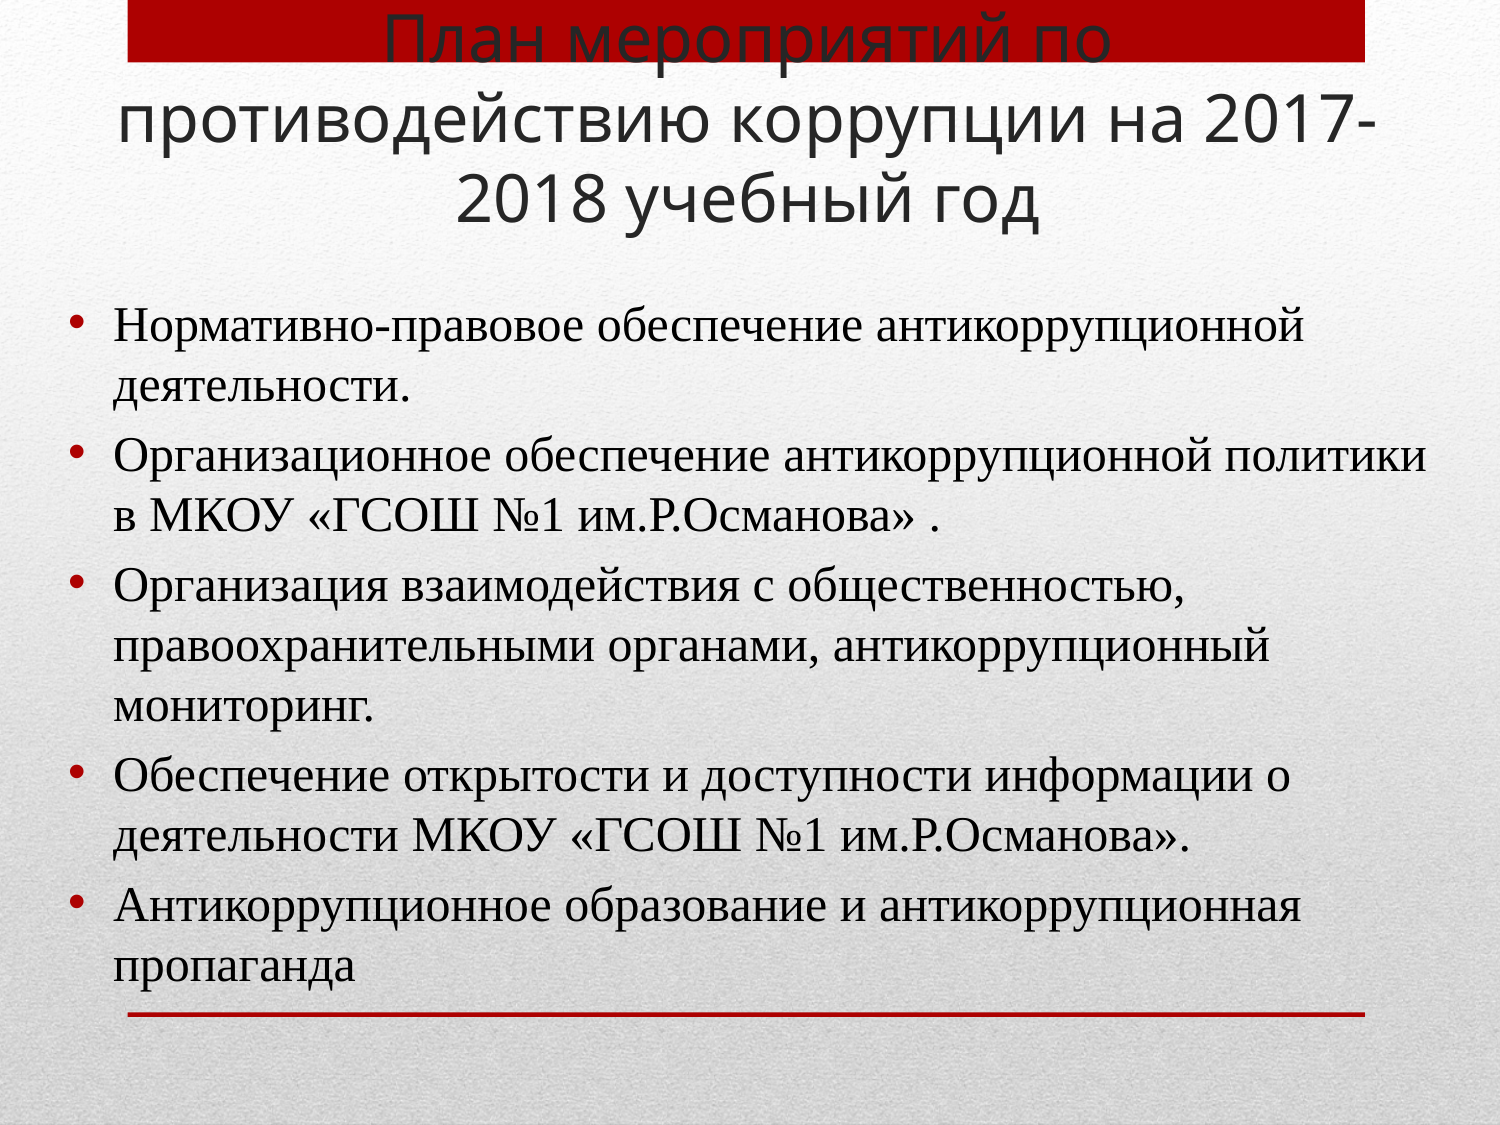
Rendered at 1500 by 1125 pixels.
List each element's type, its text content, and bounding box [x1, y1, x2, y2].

title План мероприятий по противодействию коррупции на 2017-2018 учебный год [76, 30, 1420, 244]
list Нормативно-правовое обеспечение антикоррупционной деятельности. Организационное обеспечение антикоррупционной политики в МКОУ «ГСОШ №1 им.Р.Османова» . Организация взаимодействия с общественностью, правоохранительными органами, антикоррупционный мониторинг. Обеспечение открытости и доступности информации о деятельности МКОУ «ГСОШ №1 им.Р.Османова». Антикоррупционное образование и антикоррупционная пропаганда [53, 267, 1459, 1071]
